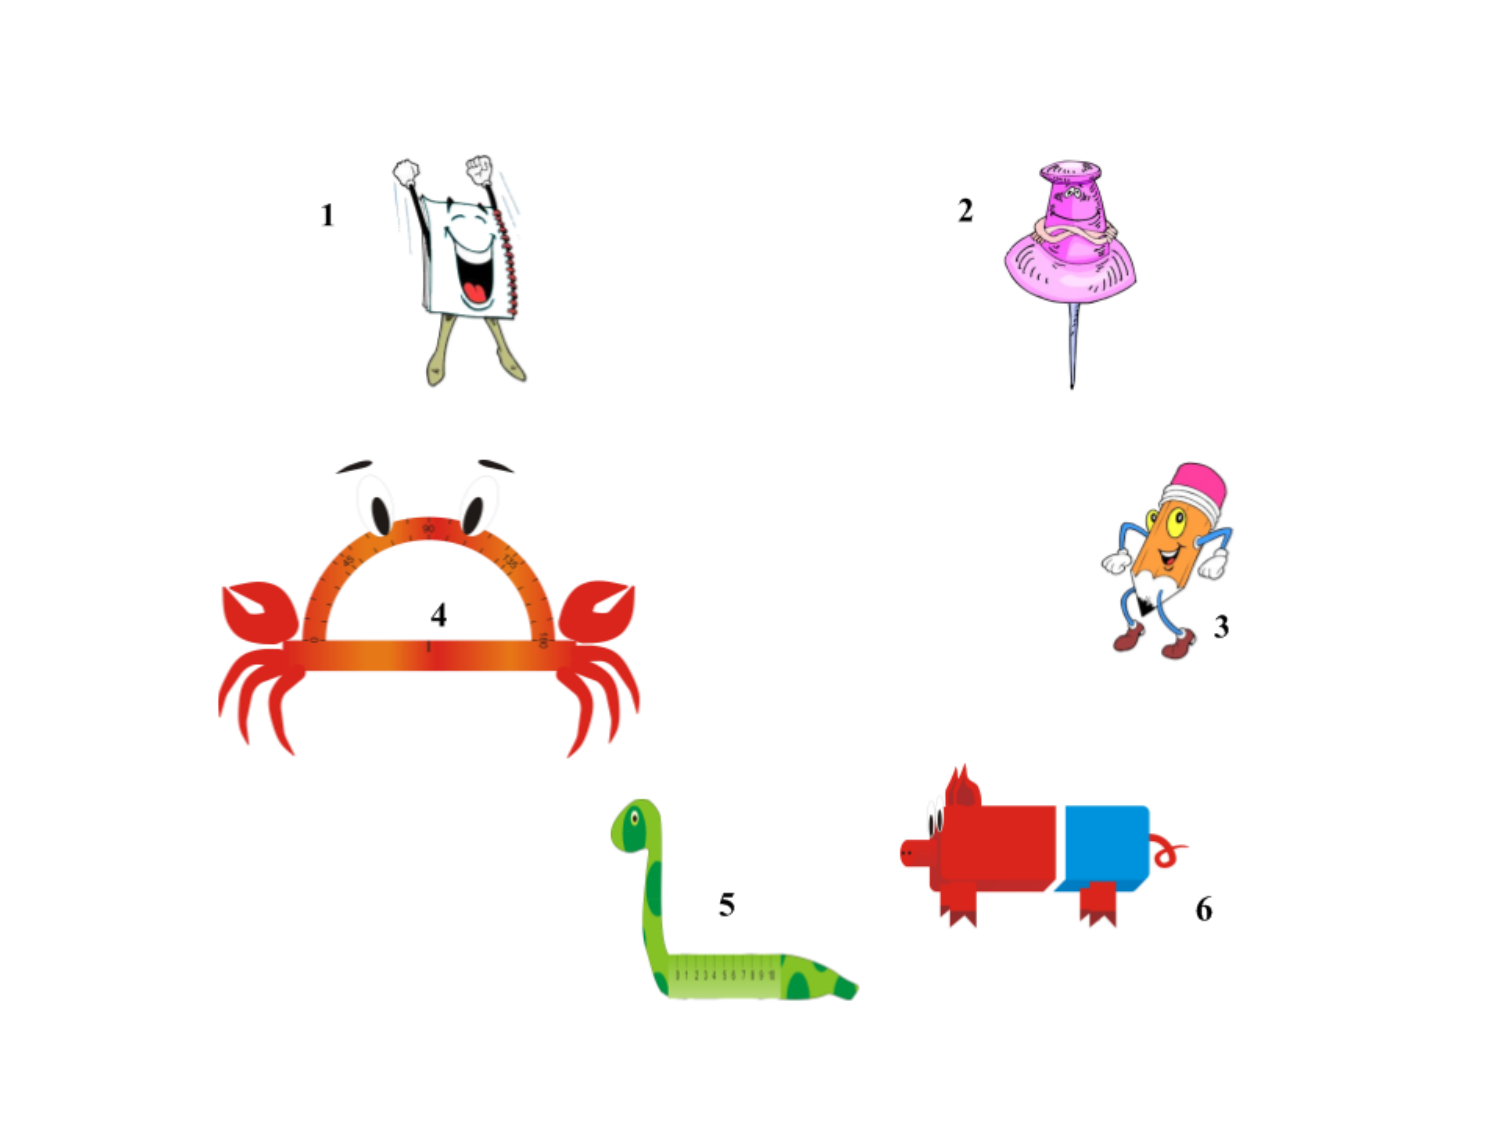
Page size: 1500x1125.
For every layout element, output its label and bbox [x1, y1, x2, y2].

picture [142, 37, 1358, 1087]
